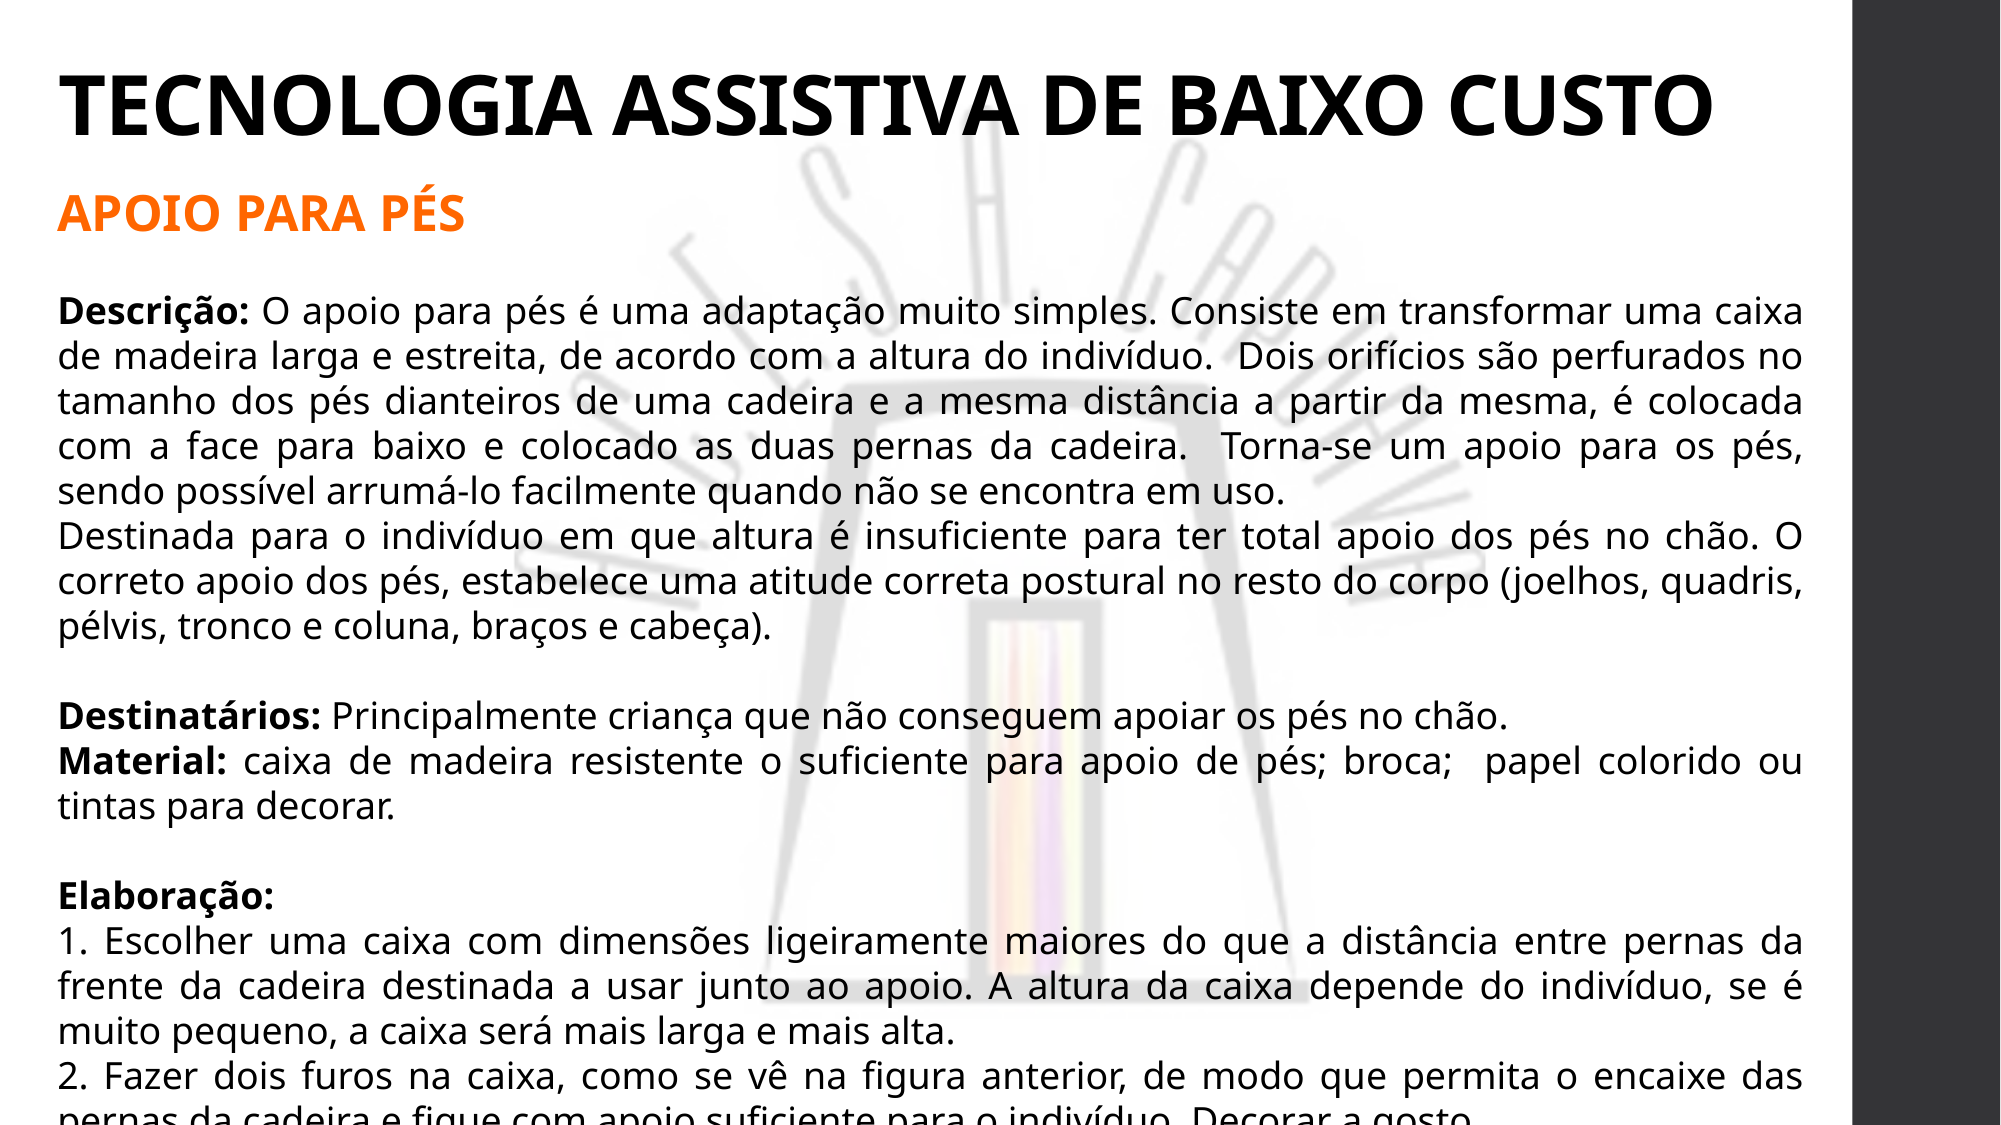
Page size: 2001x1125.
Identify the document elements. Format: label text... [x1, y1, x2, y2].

title TECNOLOGIA ASSISTIVA DE BAIXO CUSTO [36, 32, 1762, 162]
text_box APOIO PARA PÉS Descrição: O apoio para pés é uma adaptação muito simples. Consiste em transformar uma caixa de madeira larga e estreita, de acordo com a altura do indivíduo. Dois orifícios são perfurados no tamanho dos pés dianteiros de uma cadeira e a mesma distância a partir da mesma, é colocada com a face para baixo e colocado as duas pernas da cadeira. Torna-se um apoio para os pés, sendo possível arrumá-lo facilmente quando não se encontra em uso. Destinada para o indivíduo em que altura é insuficiente para ter total apoio dos pés no chão. O correto apoio dos pés, estabelece uma atitude correta postural no resto do corpo (joelhos, quadris, pélvis, tronco e coluna, braços e cabeça). Destinatários: Principalmente criança que não conseguem apoiar os pés no chão. Material: caixa de madeira resistente o suficiente para apoio de pés; broca; papel colorido ou tintas para decorar. Elaboração: 1. Escolher uma caixa com dimensões ligeiramente maiores do que a distância entre pernas da frente da cadeira destinada a usar junto ao apoio. A altura da caixa depende do indivíduo, se é muito pequeno, a caixa será mais larga e mais alta. 2. Fazer dois furos na caixa, como se vê na figura anterior, de modo que permita o encaixe das pernas da cadeira e fique com apoio suficiente para o indivíduo. Decorar a gosto. [42, 174, 1821, 1125]
